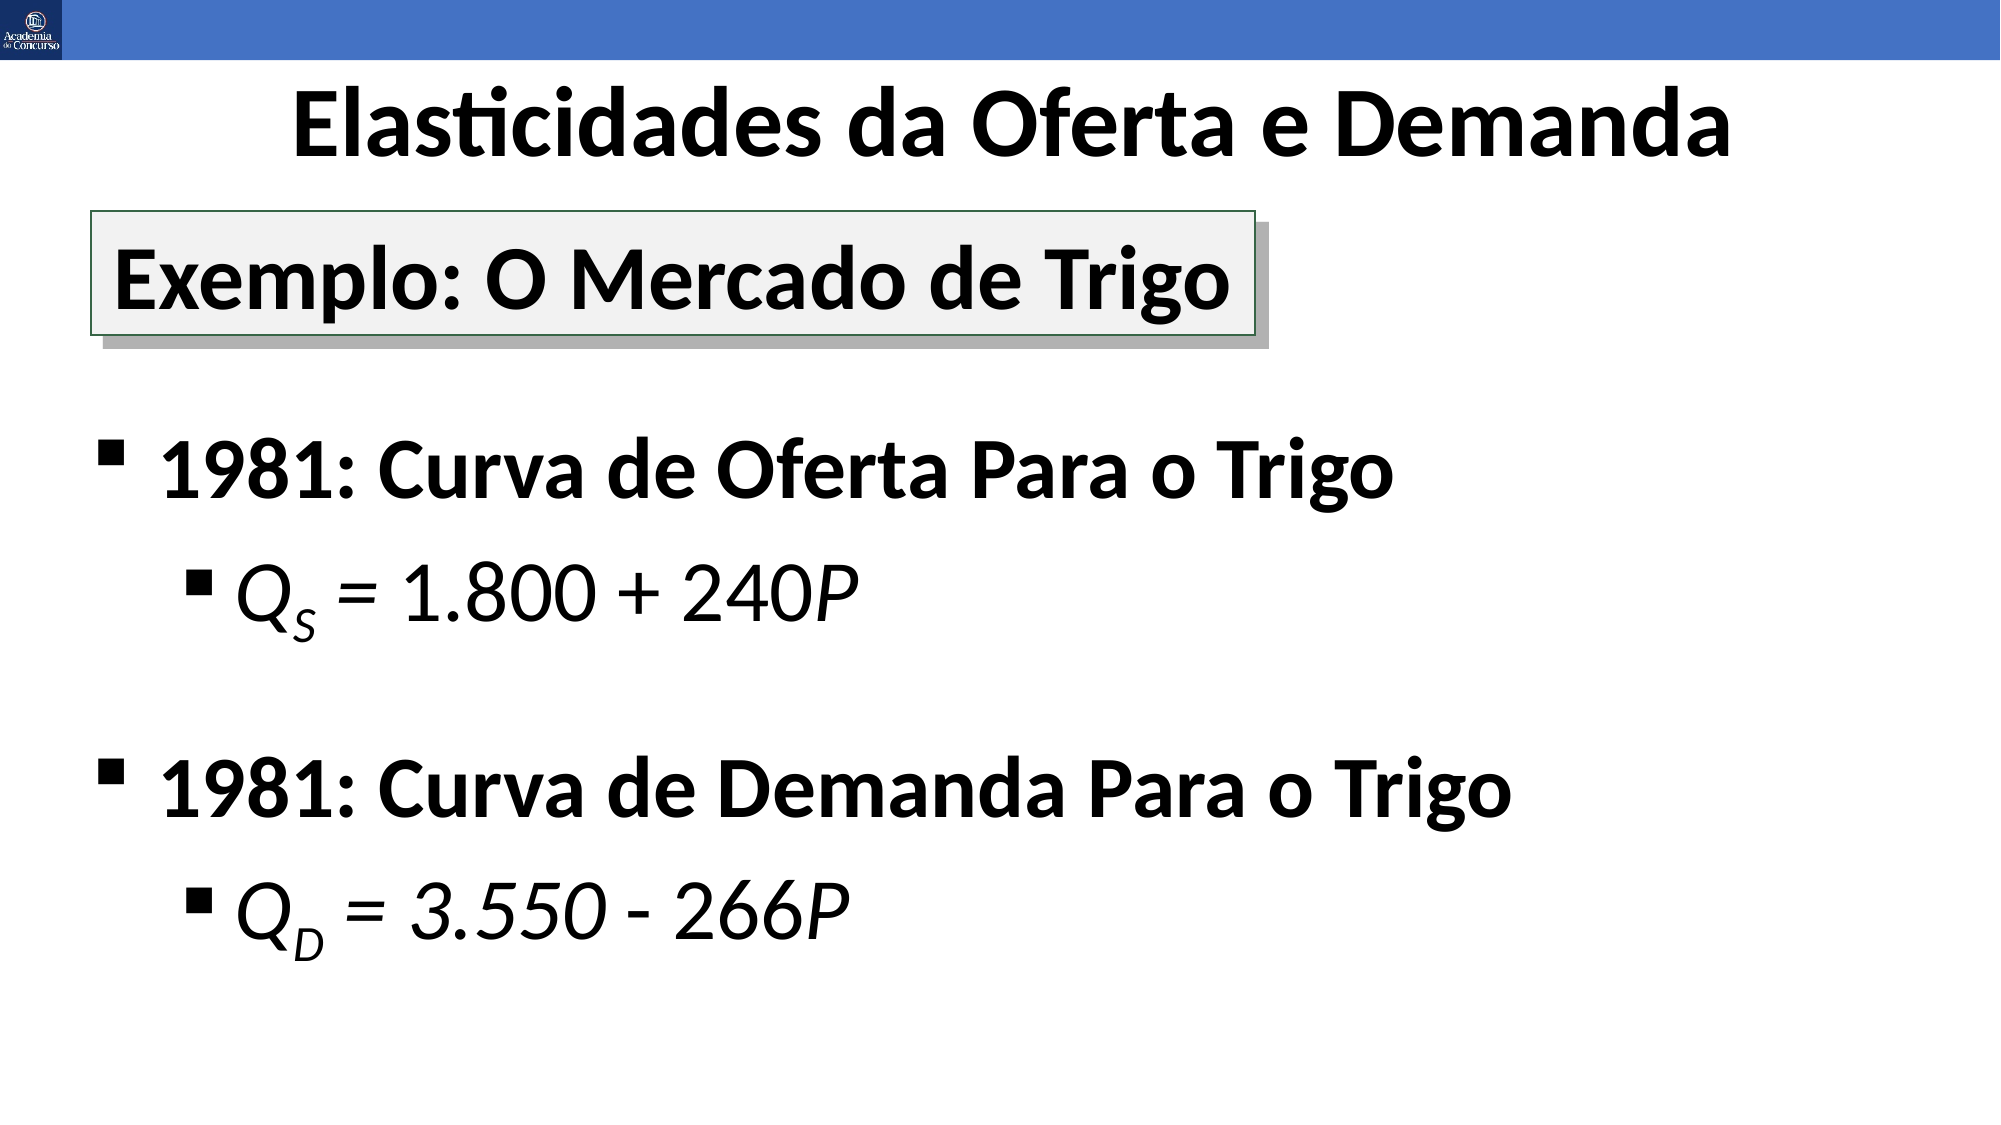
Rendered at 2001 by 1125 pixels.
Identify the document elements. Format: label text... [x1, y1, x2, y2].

title Elasticidades da Oferta e Demanda [216, 37, 1810, 195]
picture [0, 0, 62, 60]
text_box Exemplo: O Mercado de Trigo [91, 210, 1256, 336]
list 1981: Curva de Oferta Para o Trigo QS = 1.800 + 240P 1981: Curva de Demanda Para o Trigo QD = 3.550 - 266P [78, 404, 1812, 919]
